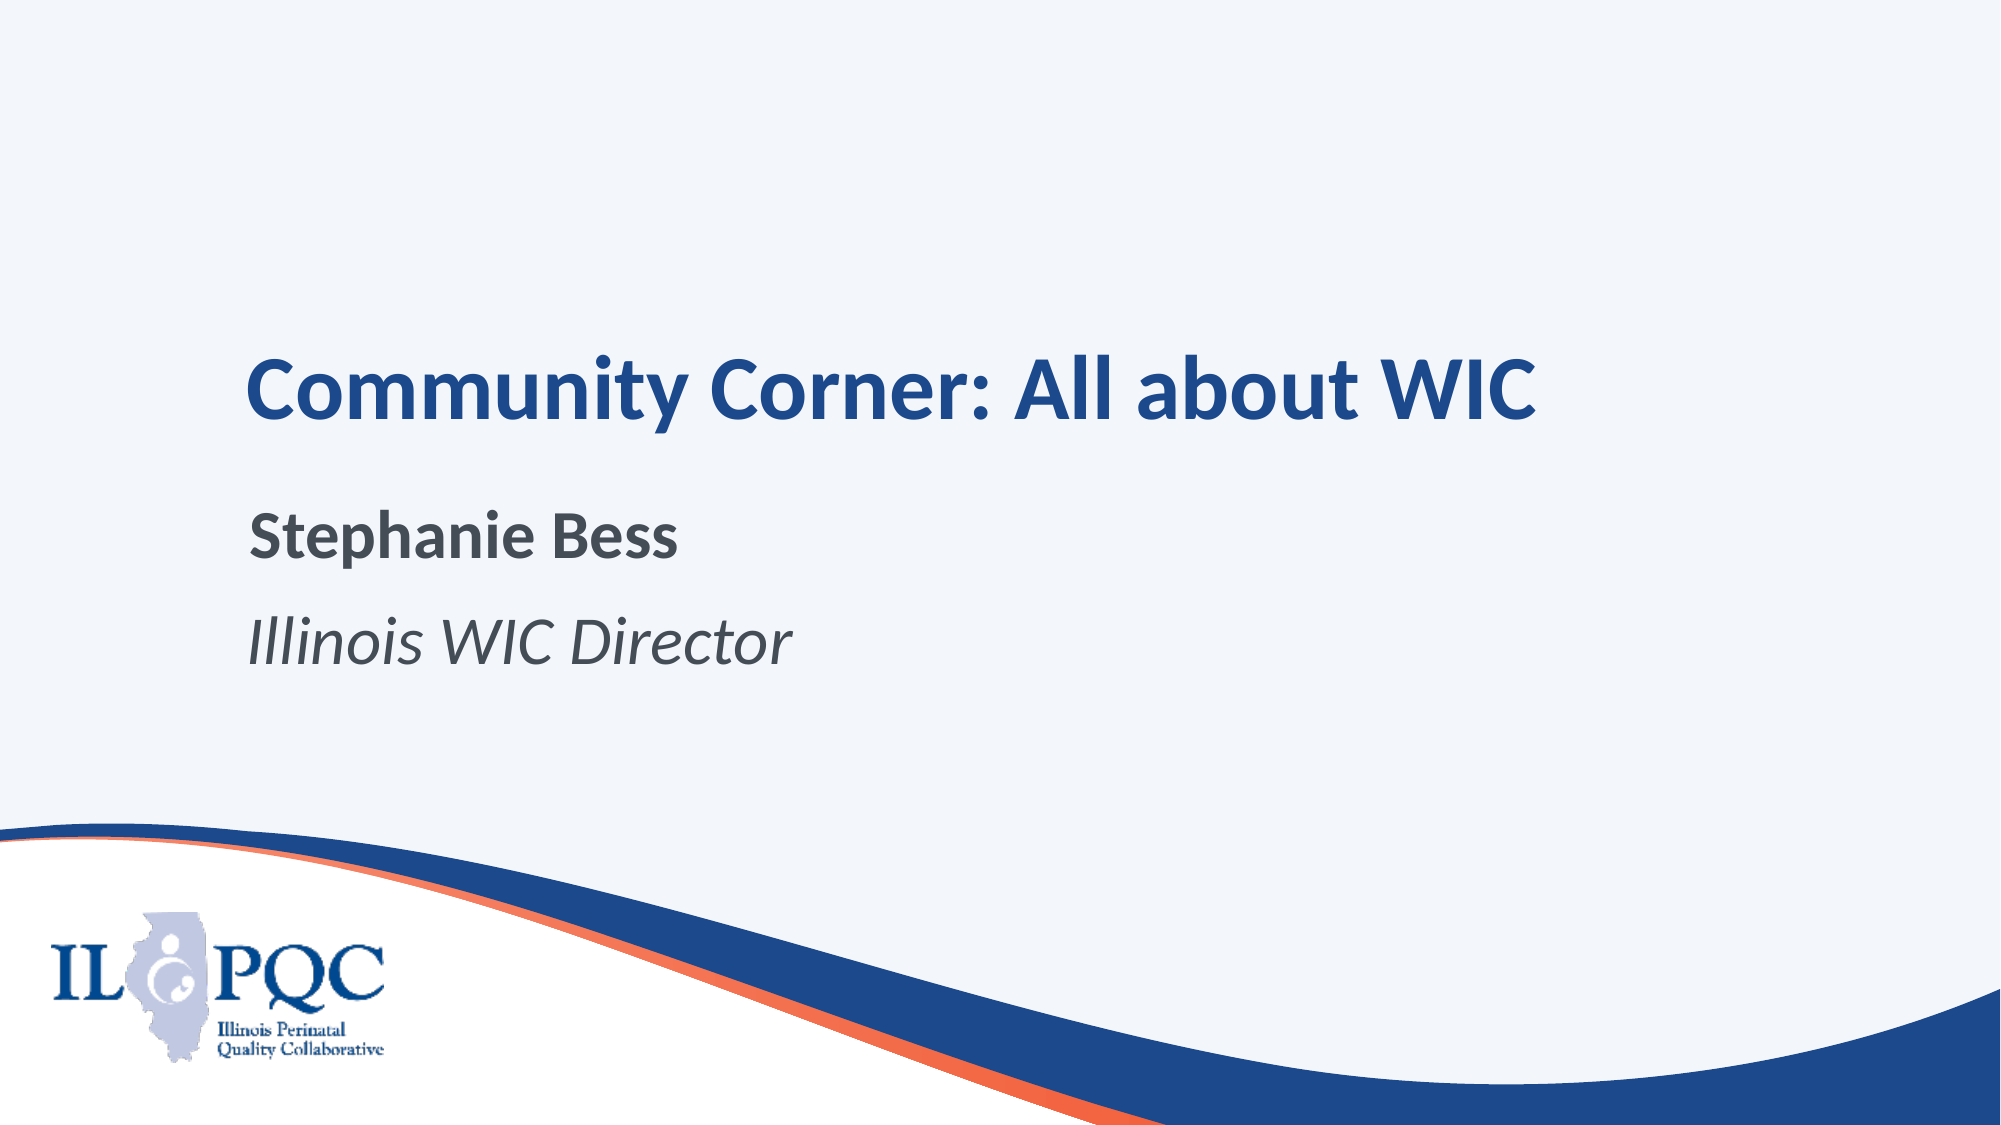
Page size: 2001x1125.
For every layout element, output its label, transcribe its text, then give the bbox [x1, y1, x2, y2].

subtitle Stephanie Bess [234, 482, 1772, 644]
title Community Corner: All about WIC [231, 115, 1769, 446]
picture [51, 912, 384, 1063]
text_box Illinois WIC Director [231, 588, 1769, 750]
